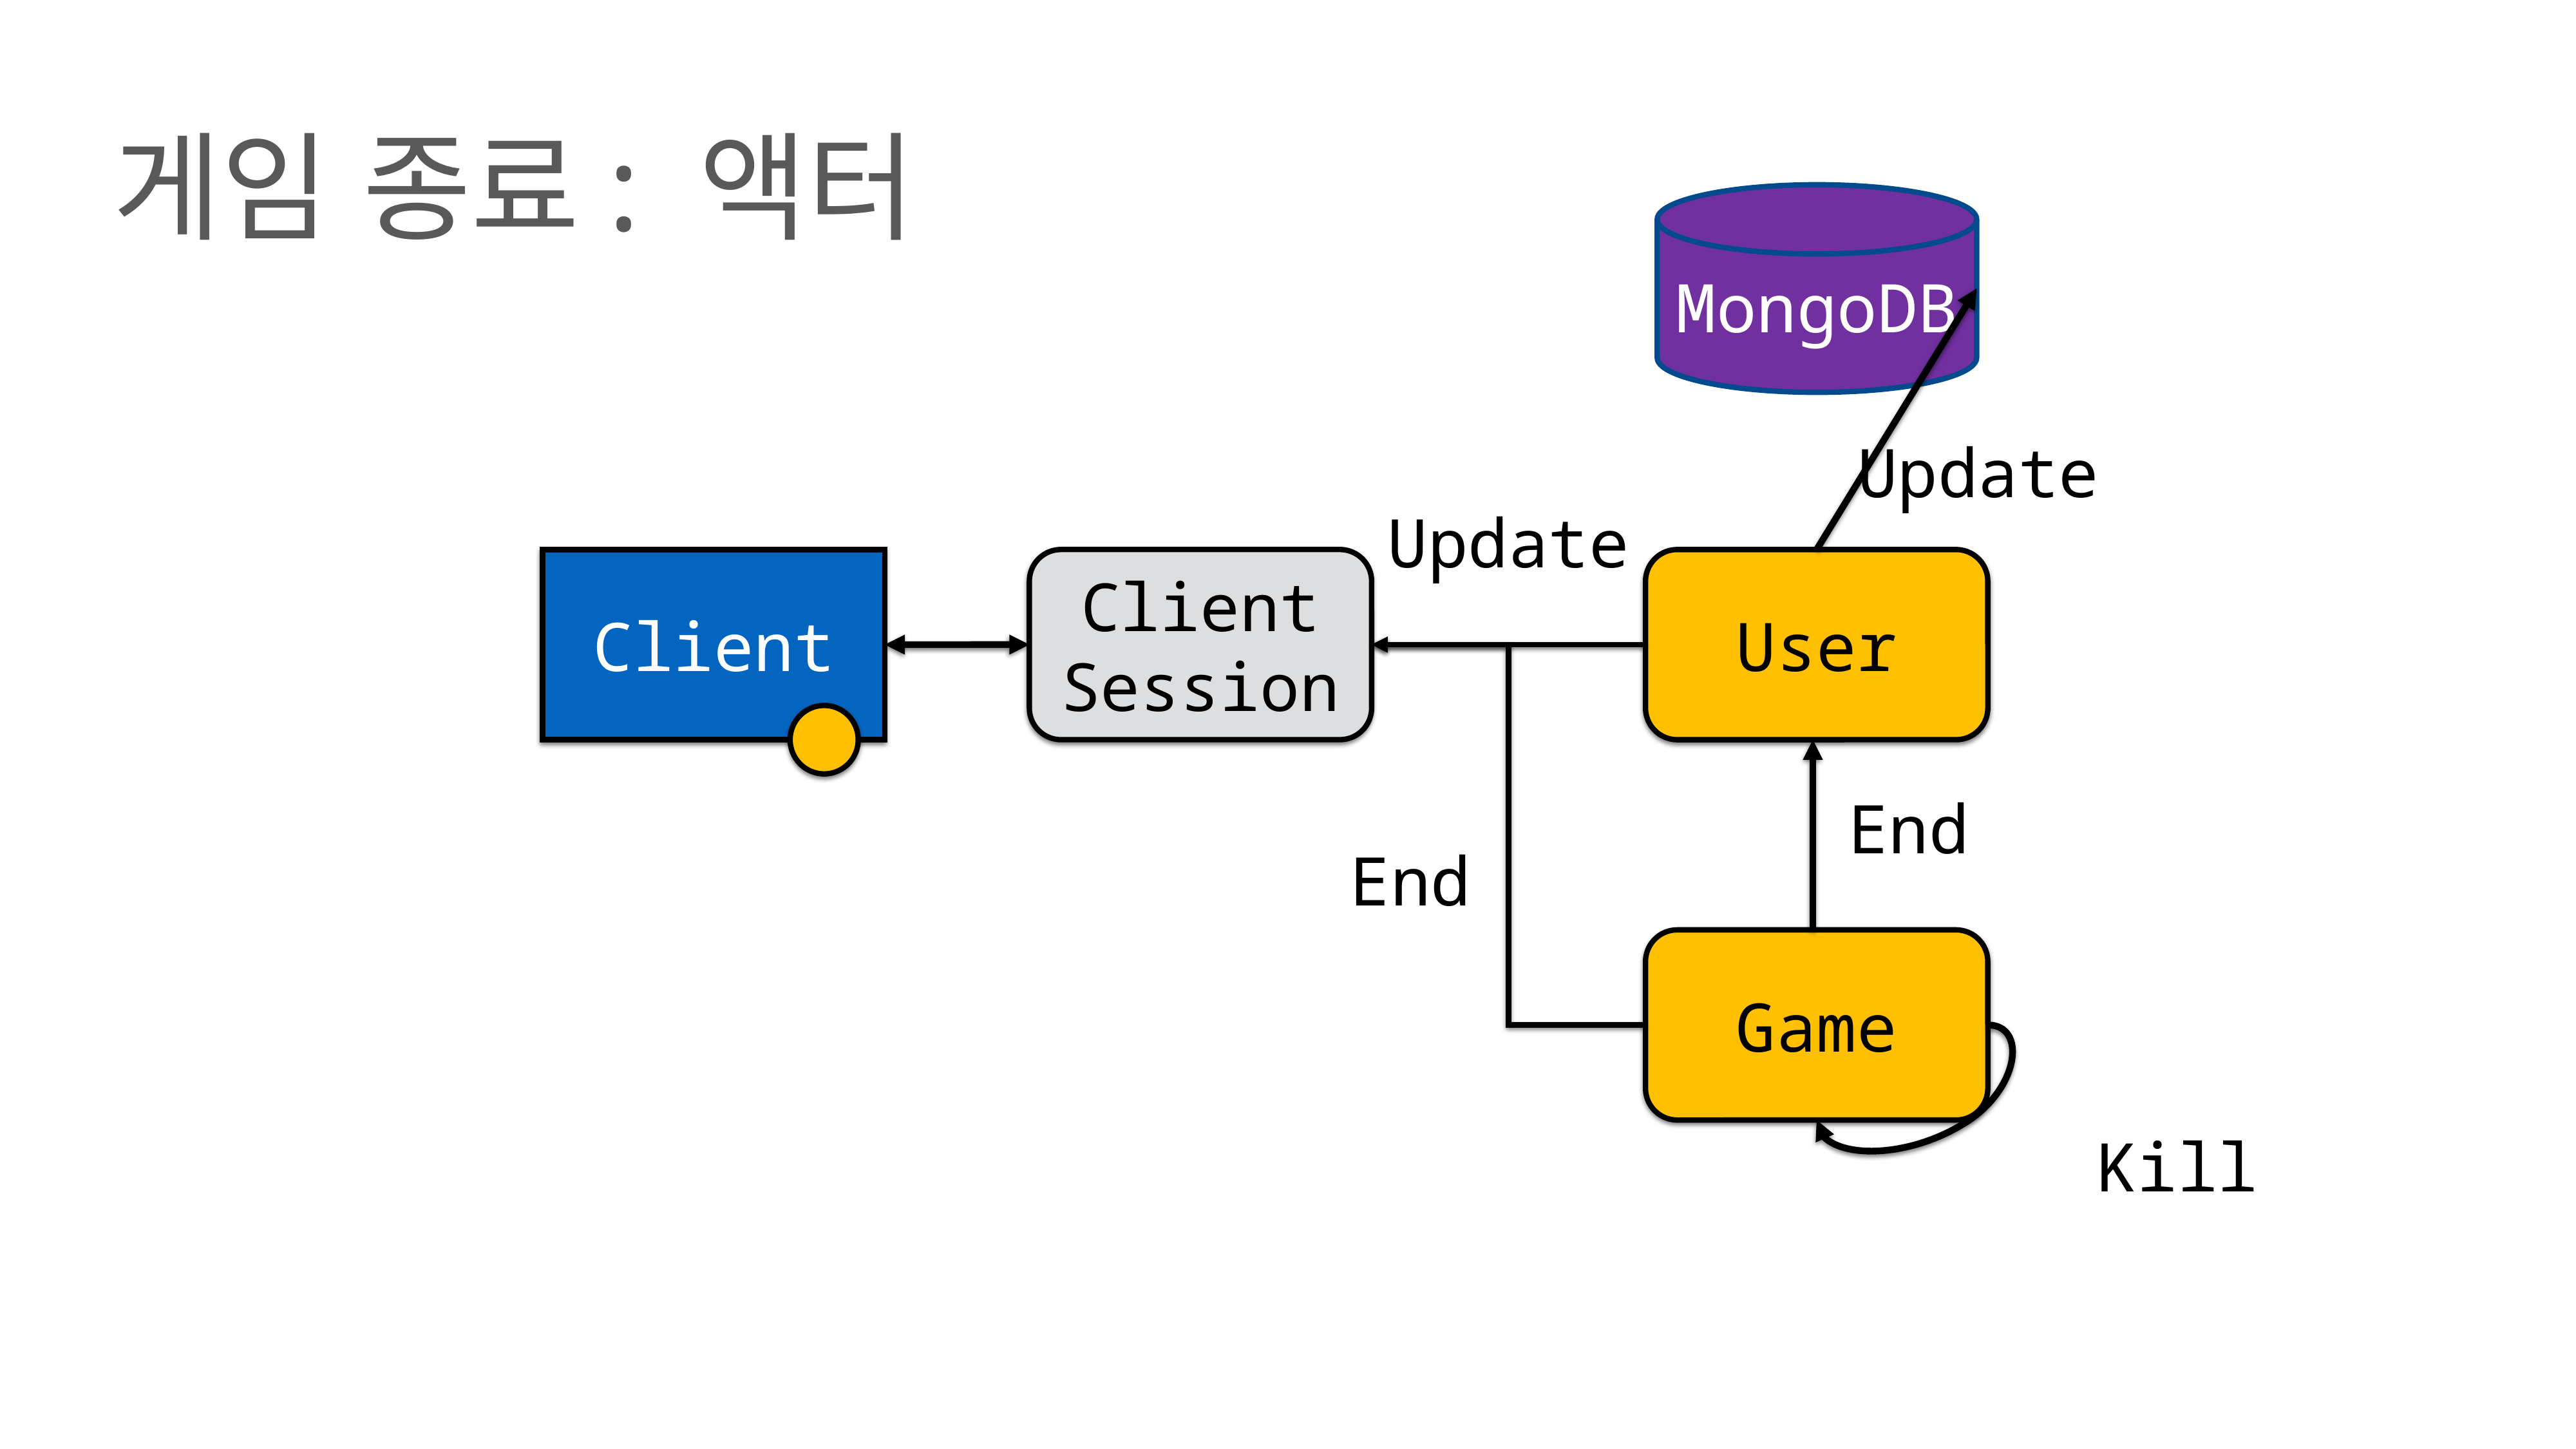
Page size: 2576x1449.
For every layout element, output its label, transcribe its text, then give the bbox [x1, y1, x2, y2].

text_box End [1341, 834, 1371, 924]
text_box Game [1645, 929, 1988, 1121]
text_box Kill [2087, 1120, 2268, 1210]
text_box MongoDB [1656, 184, 1978, 393]
text_box Update [1378, 496, 1639, 586]
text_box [1371, 645, 1646, 1025]
text_box Client [542, 549, 885, 740]
text_box End [1839, 782, 1979, 872]
text_box [790, 705, 858, 774]
text_box Client Session [1029, 549, 1372, 740]
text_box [1816, 1025, 1988, 1121]
text_box Update [1848, 425, 2108, 516]
text_box 게임 종료: 액터 [103, 108, 925, 260]
text_box User [1645, 549, 1988, 740]
